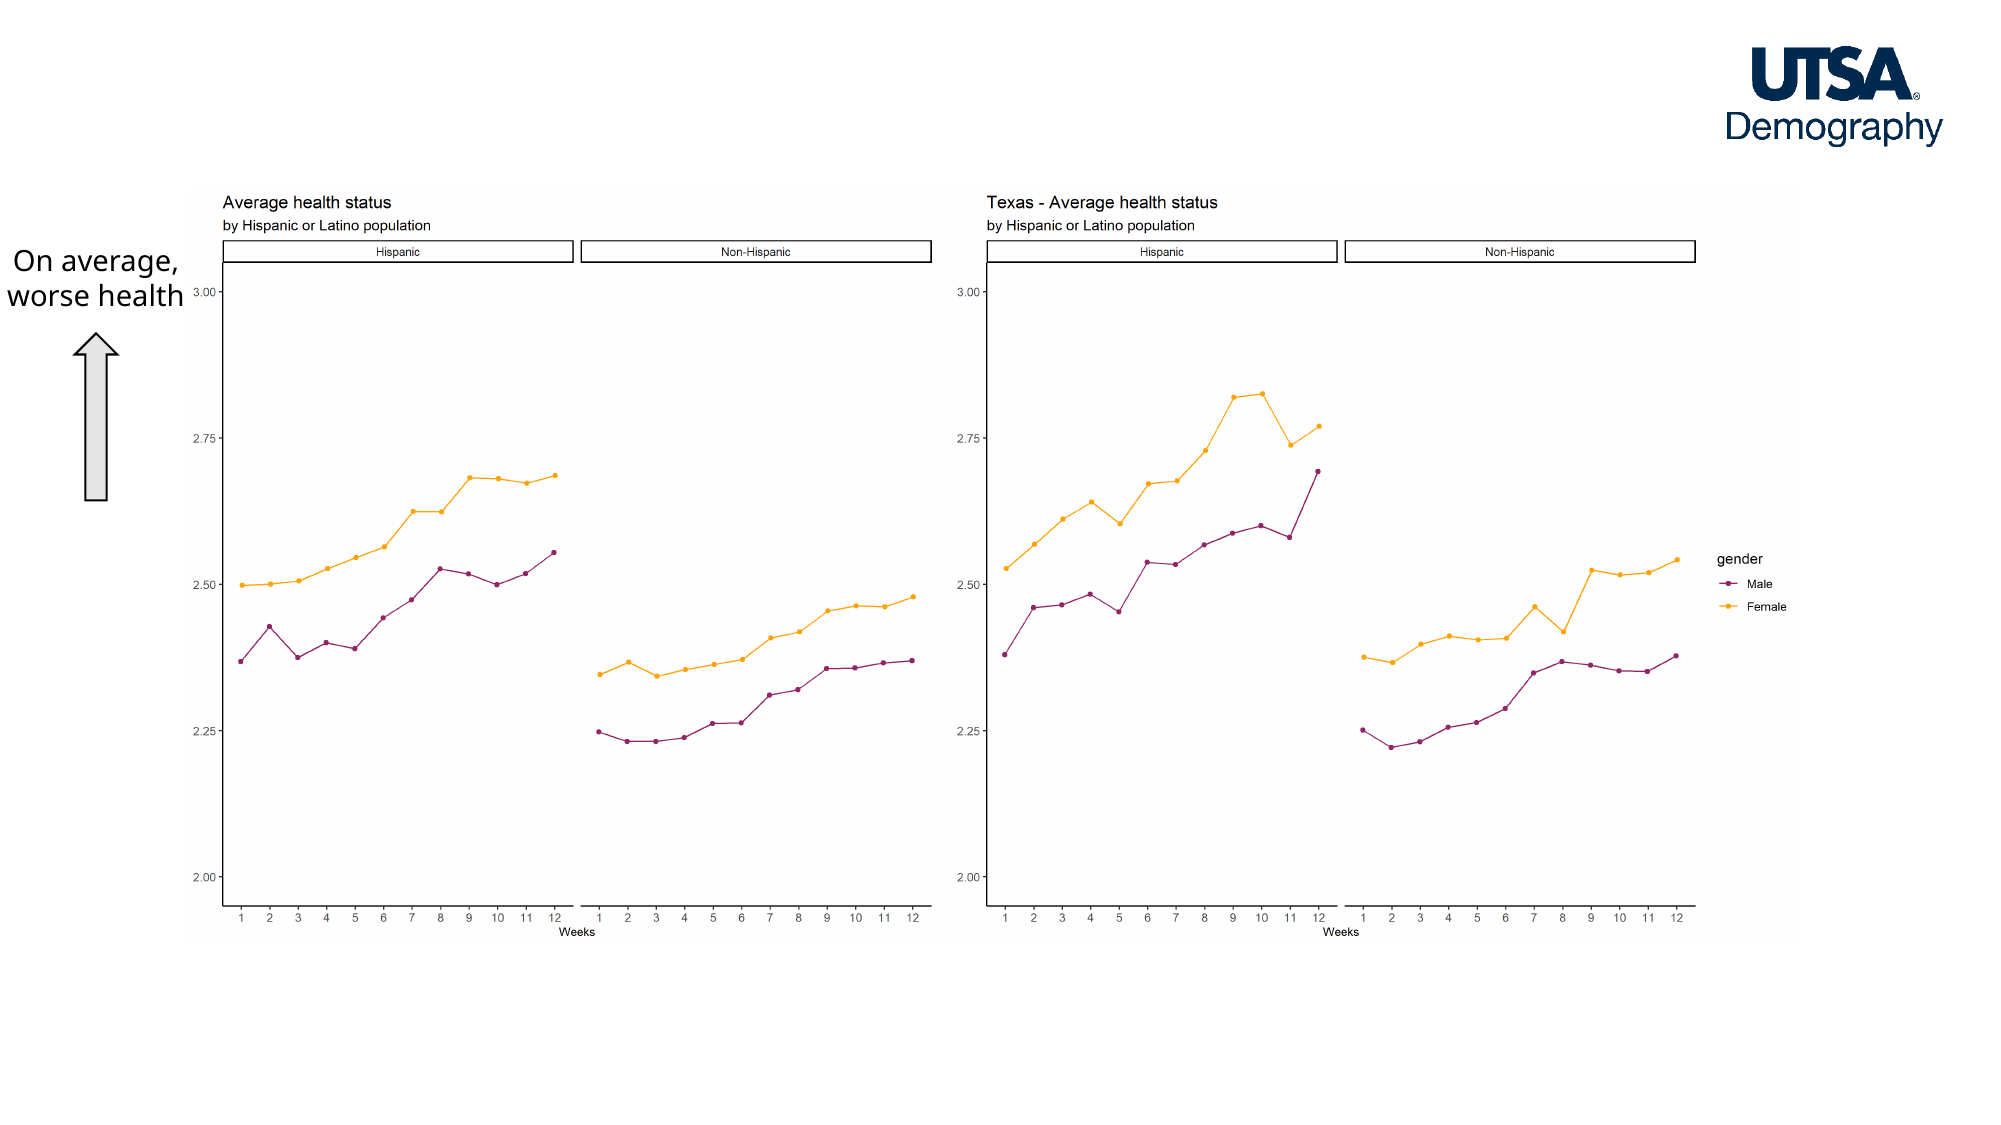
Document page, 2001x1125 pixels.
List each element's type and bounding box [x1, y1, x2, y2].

text_box [0, 234, 202, 501]
picture [1700, 0, 1970, 235]
list [950, 188, 1801, 945]
list [186, 188, 950, 945]
